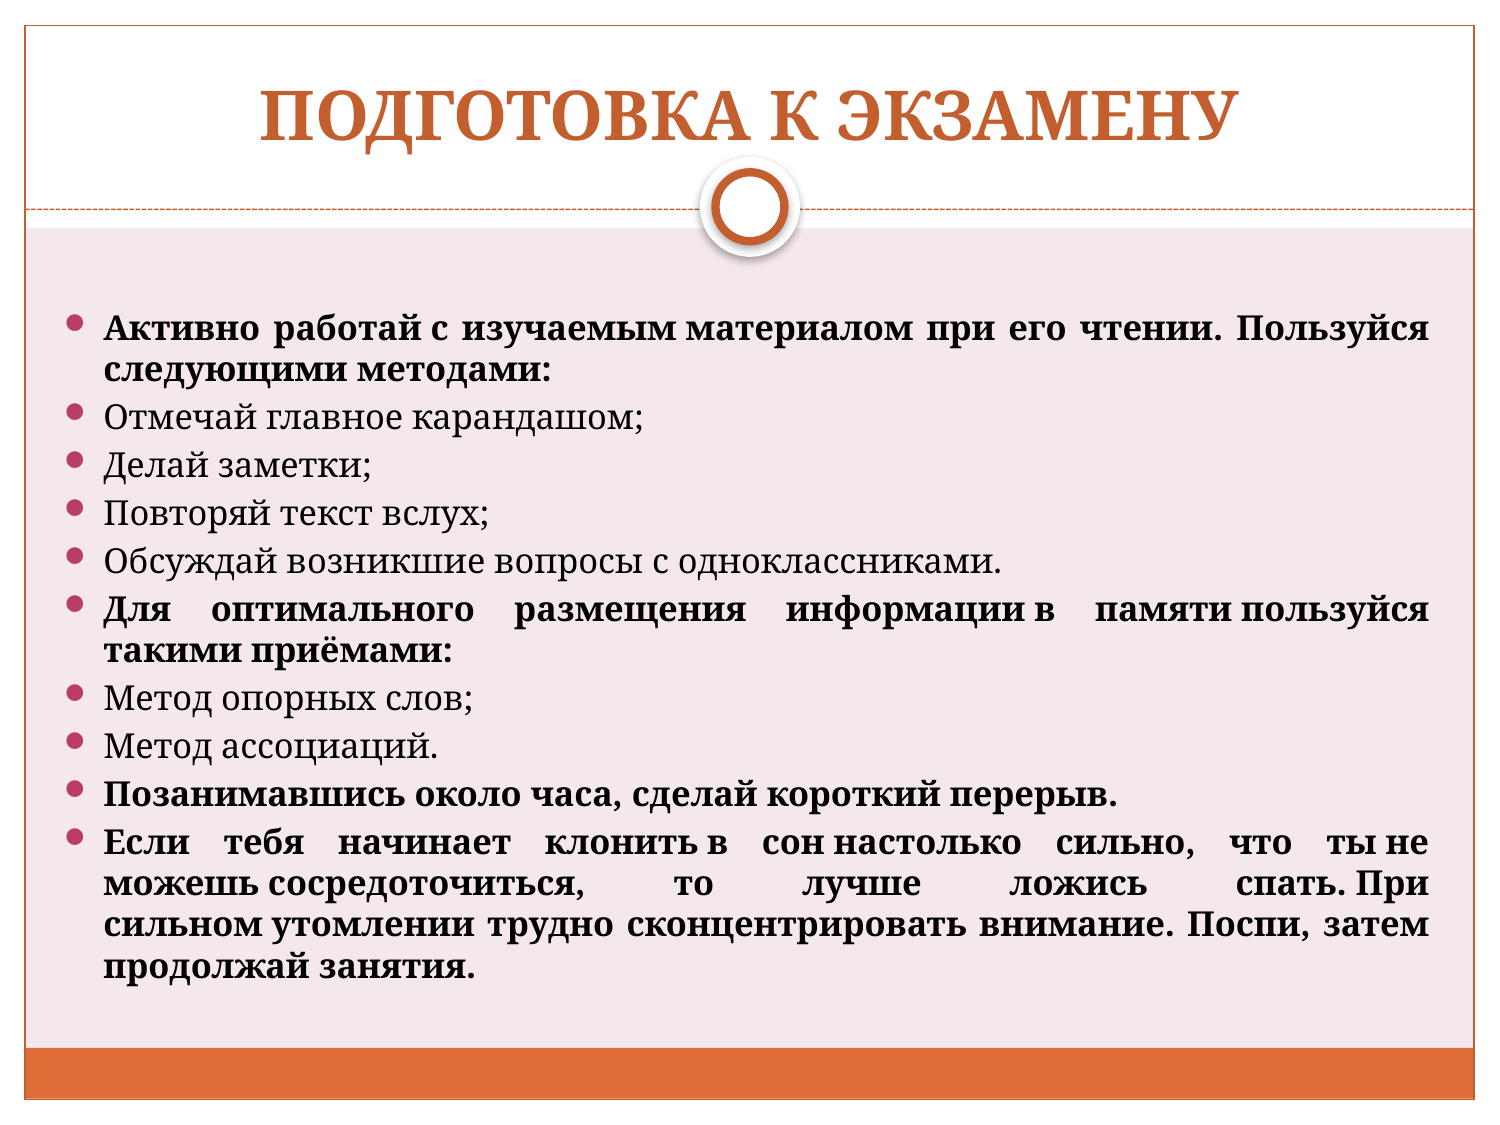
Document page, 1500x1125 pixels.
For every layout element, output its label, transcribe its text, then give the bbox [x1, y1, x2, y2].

title ПОДГОТОВКА К ЭКЗАМЕНУ [49, 37, 1450, 162]
list Активно работай с изучаемым материалом при его чтении. Пользуйся следующими методами: Отмечай главное карандашом; Делай заметки; Повторяй текст вслух; Обсуждай возникшие вопросы с одноклассниками. Для оптимального размещения информации в памяти пользуйся такими приёмами: Метод опорных слов; Метод ассоциаций. Позанимавшись около часа, сделай короткий перерыв. Если тебя начинает клонить в сон настолько сильно, что ты не можешь сосредоточиться, то лучше ложись спать. При сильном утомлении трудно сконцентрировать внимание. Поспи, затем продолжай занятия. [49, 250, 1445, 1001]
